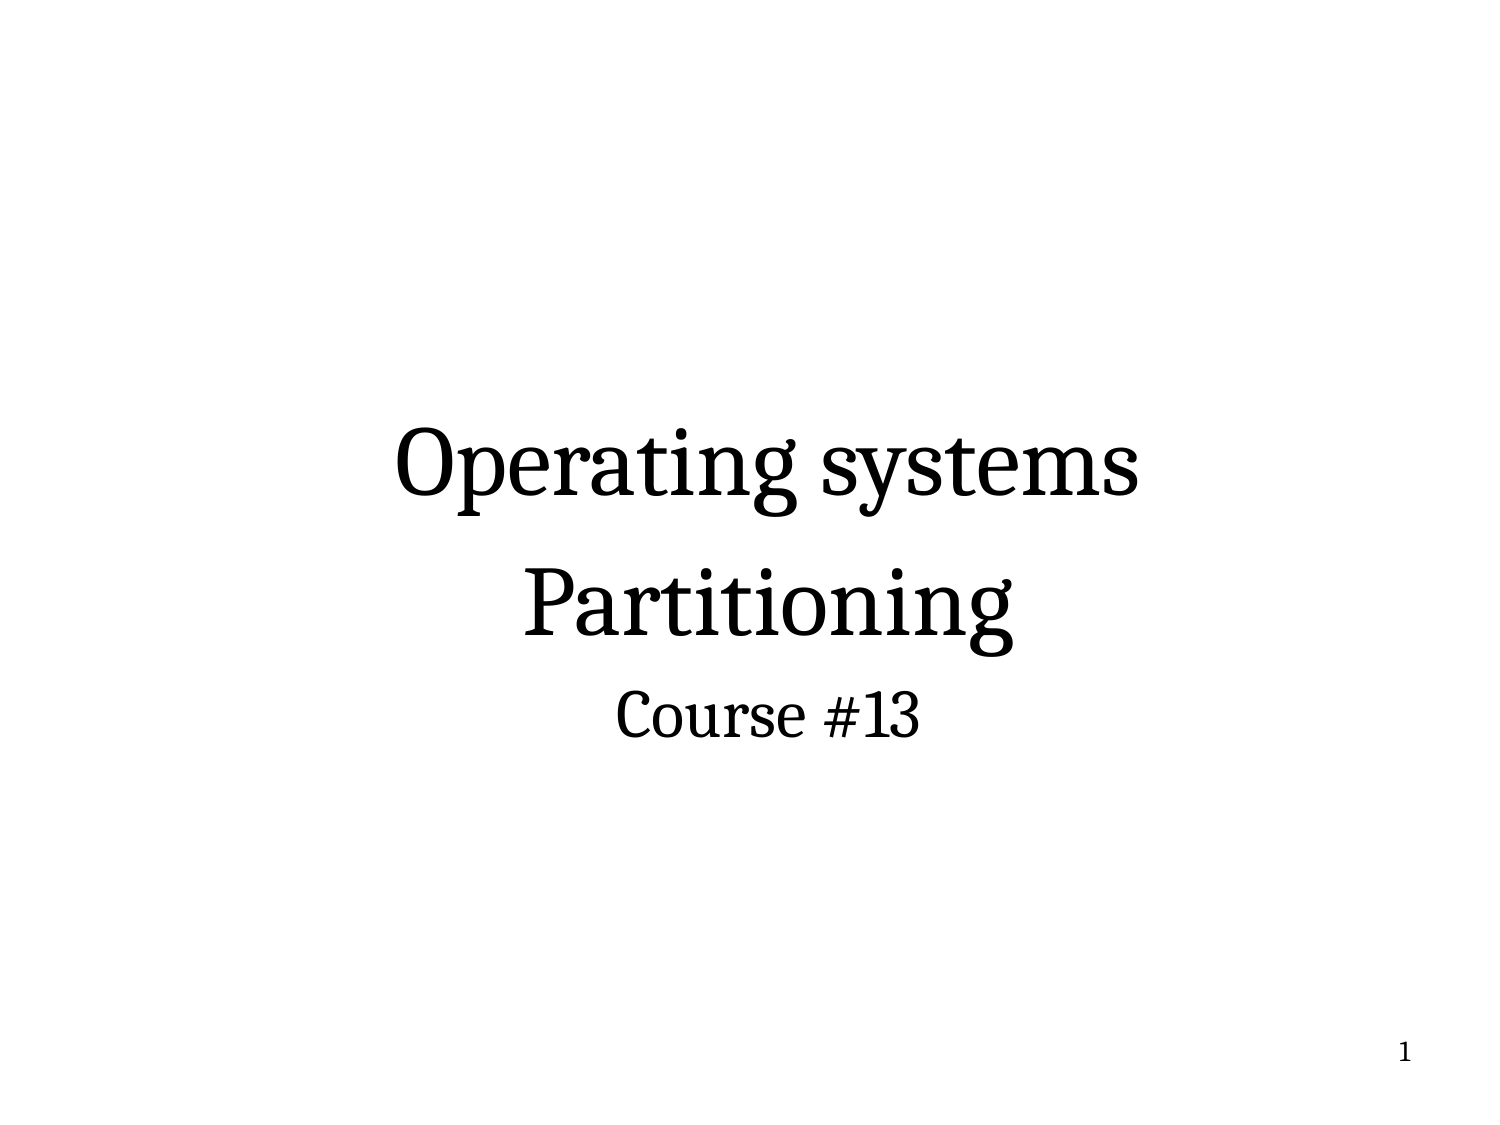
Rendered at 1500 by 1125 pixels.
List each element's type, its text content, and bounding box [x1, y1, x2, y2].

slide_number 1 [1074, 1024, 1425, 1103]
list Operating systems Partitioning Course #13 [87, 387, 1450, 625]
